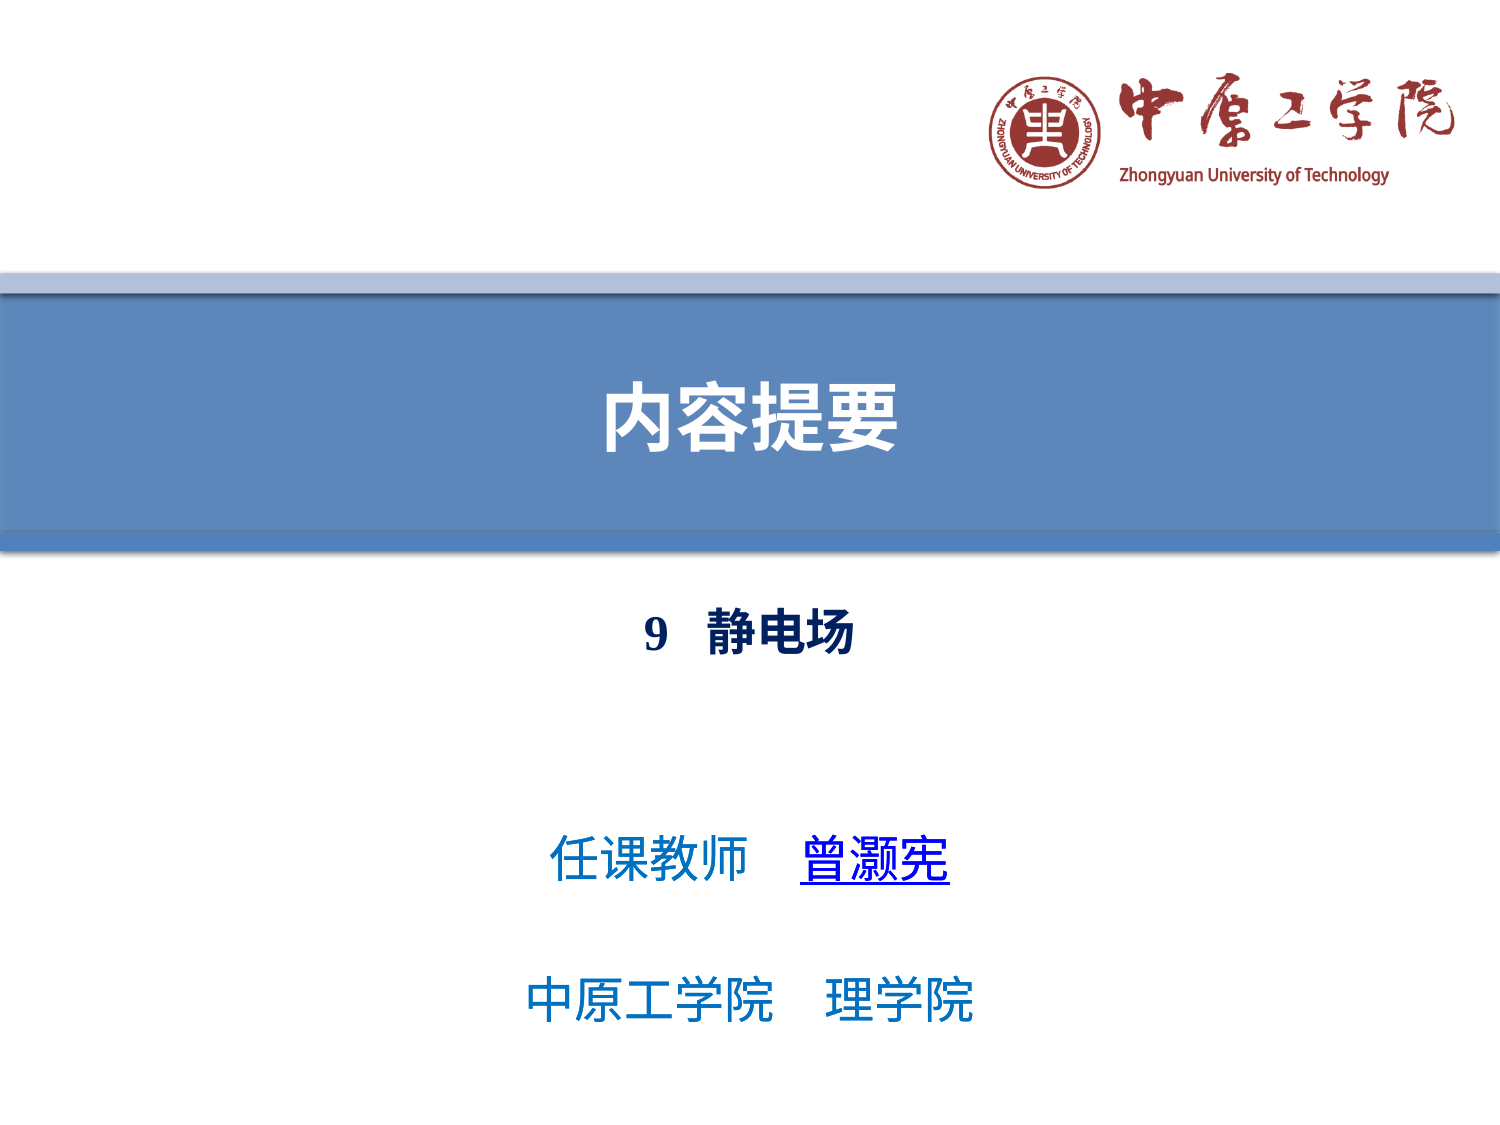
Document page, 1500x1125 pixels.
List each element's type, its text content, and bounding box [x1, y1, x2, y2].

picture [984, 73, 1459, 193]
title 内容提要 [112, 294, 1388, 537]
subtitle 9 静电场 [225, 562, 1275, 774]
